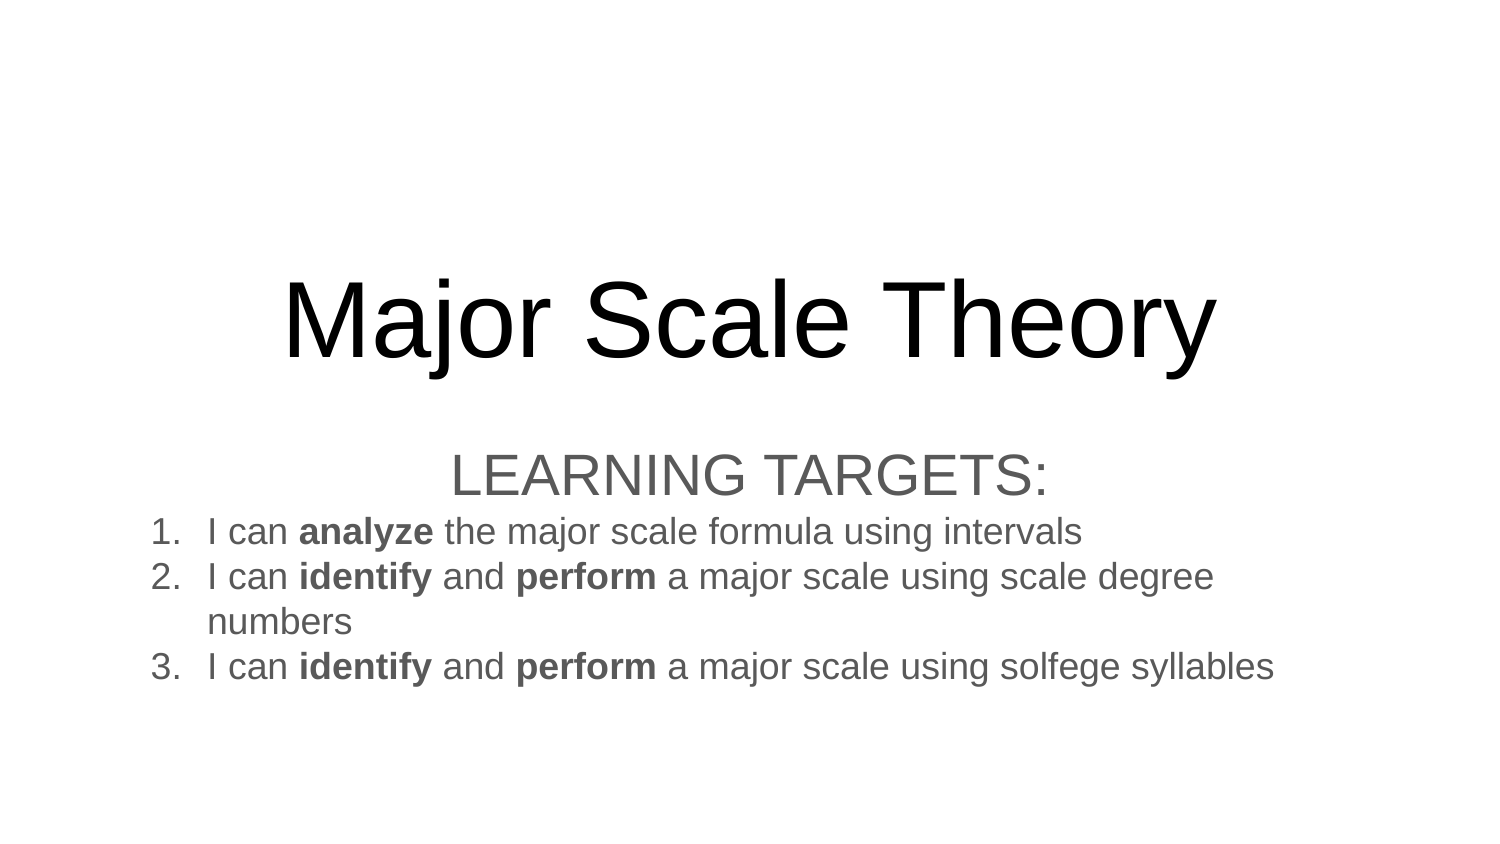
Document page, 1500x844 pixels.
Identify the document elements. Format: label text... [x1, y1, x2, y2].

title Major Scale Theory [51, 57, 1449, 395]
subtitle LEARNING TARGETS: I can analyze the major scale formula using intervals I can identify and perform a major scale using scale degree numbers I can identify and perform a major scale using solfege syllables [116, 421, 1383, 738]
